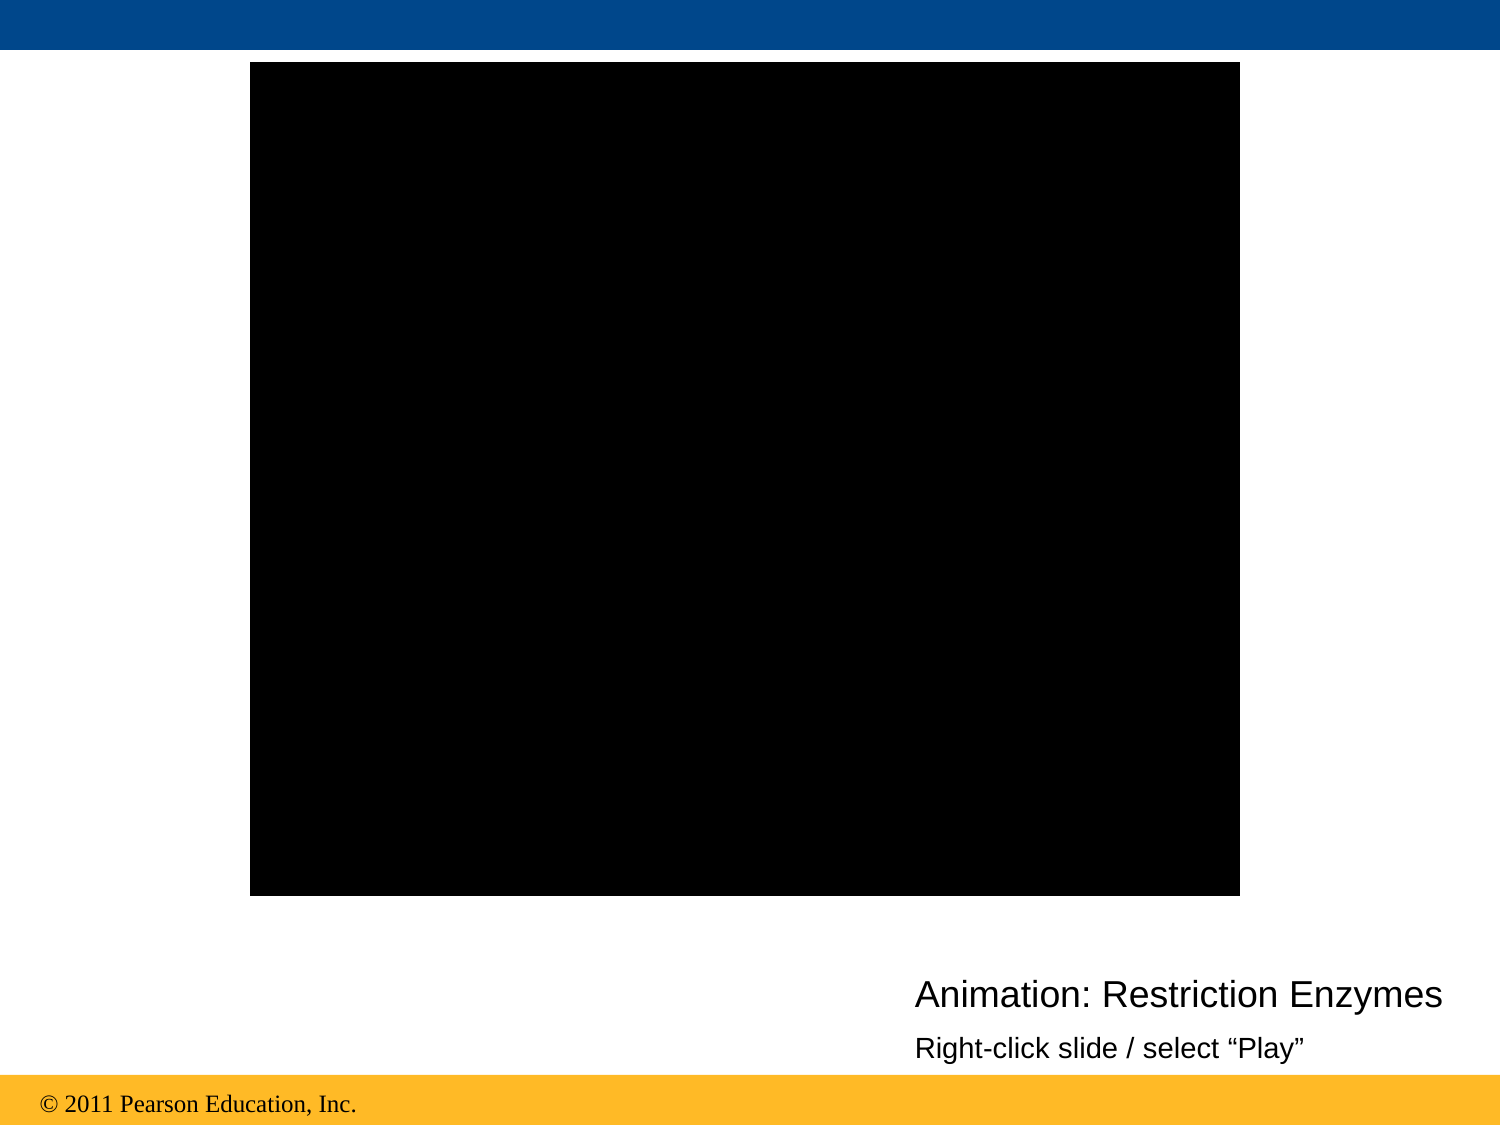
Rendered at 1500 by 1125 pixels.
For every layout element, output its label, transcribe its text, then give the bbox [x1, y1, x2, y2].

text_box Animation: Restriction Enzymes Right-click slide / select “Play” [899, 962, 1500, 1072]
text_box [0, 0, 1500, 50]
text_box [249, 62, 1241, 946]
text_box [0, 1074, 1500, 1125]
picture [250, 62, 1240, 896]
